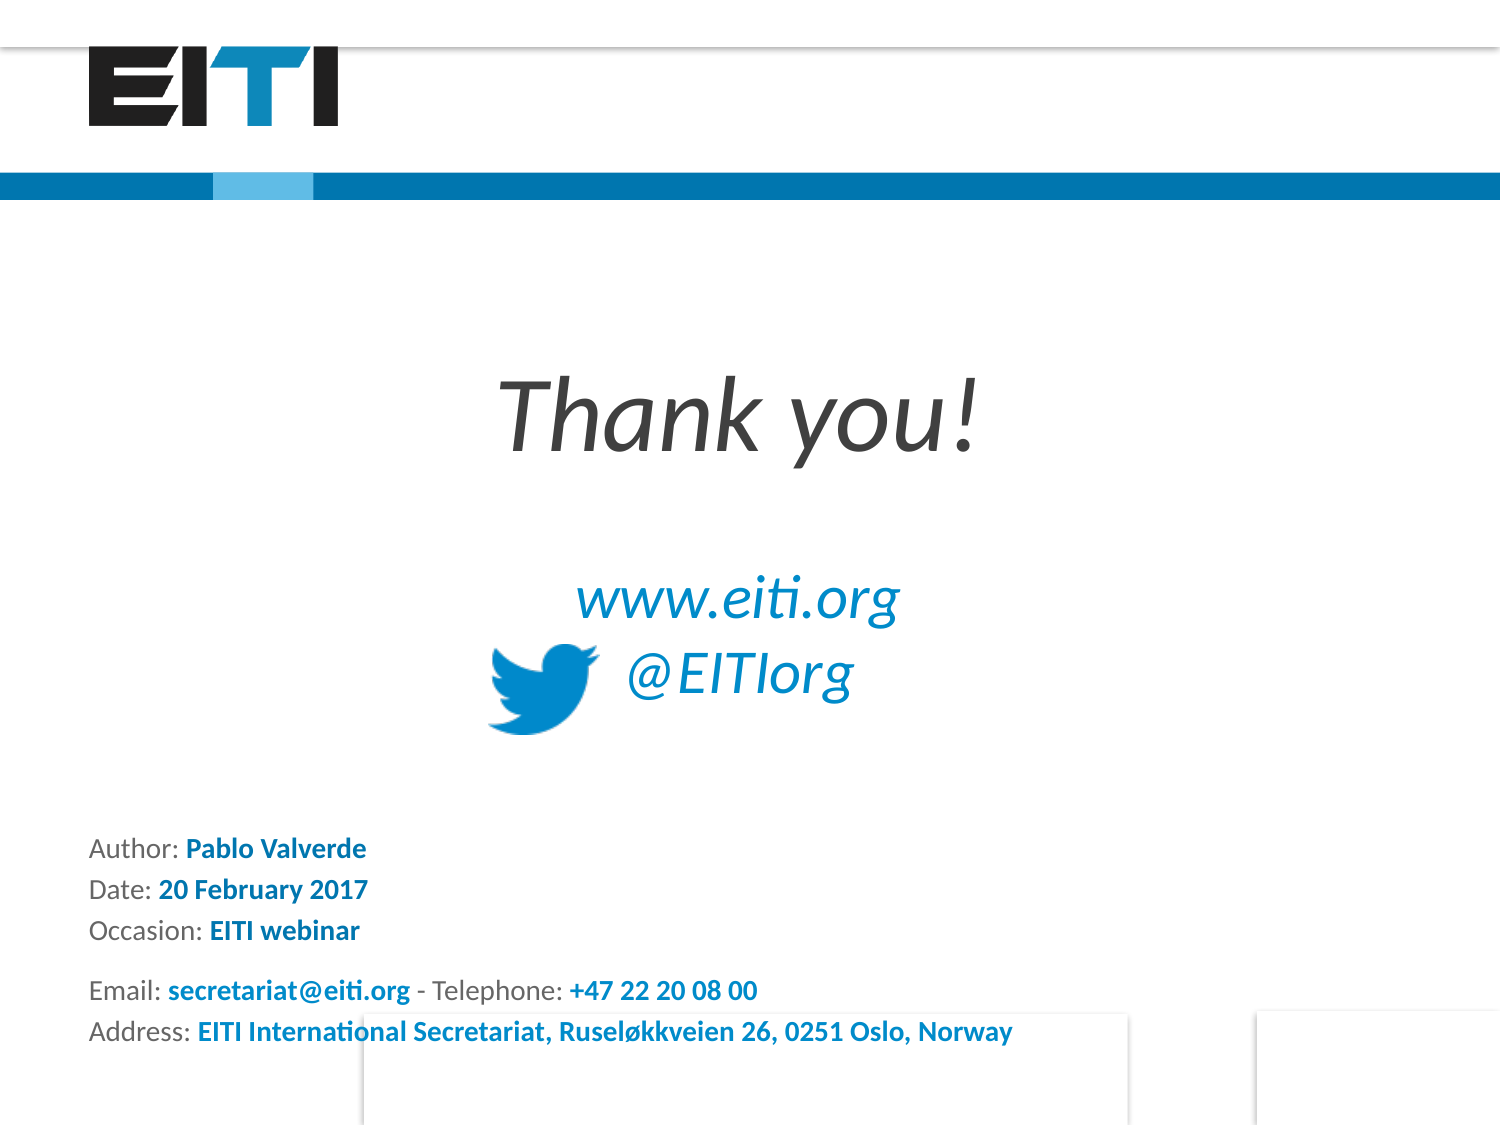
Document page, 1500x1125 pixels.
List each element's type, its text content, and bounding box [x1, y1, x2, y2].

picture [529, 644, 600, 735]
text_box Author: Pablo Valverde Date: 20 February 2017 Occasion: EITI webinar [88, 822, 1436, 953]
text_box Email: secretariat@eiti.org - Telephone: +47 22 20 08 00 Address: EITI International Secretariat, Ruseløkkveien 26, 0251 Oslo, Norway [88, 964, 1436, 1071]
picture [488, 644, 560, 735]
picture [89, 46, 247, 126]
picture [272, 46, 338, 126]
